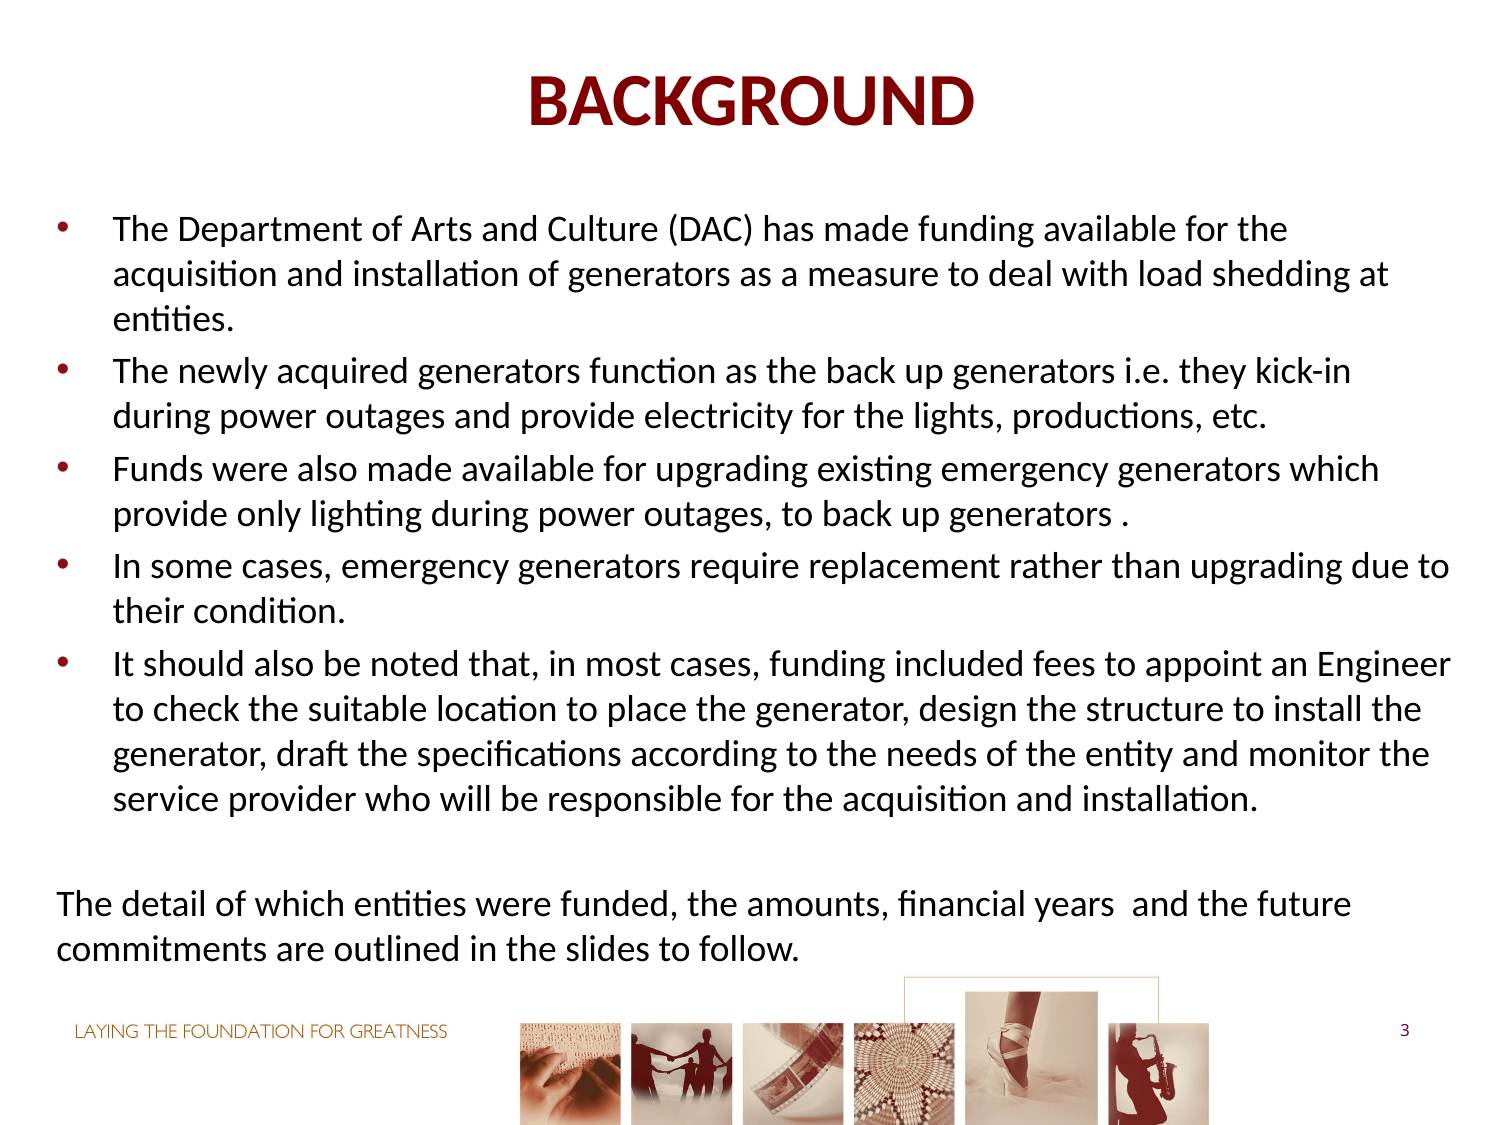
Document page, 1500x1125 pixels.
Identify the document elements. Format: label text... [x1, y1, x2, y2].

list The Department of Arts and Culture (DAC) has made funding available for the acquisition and installation of generators as a measure to deal with load shedding at entities. The newly acquired generators function as the back up generators i.e. they kick-in during power outages and provide electricity for the lights, productions, etc. Funds were also made available for upgrading existing emergency generators which provide only lighting during power outages, to back up generators . In some cases, emergency generators require replacement rather than upgrading due to their condition. It should also be noted that, in most cases, funding included fees to appoint an Engineer to check the suitable location to place the generator, design the structure to install the generator, draft the specifications according to the needs of the entity and monitor the service provider who will be responsible for the acquisition and installation. The detail of which entities were funded, the amounts, financial years and the future commitments are outlined in the slides to follow. [41, 196, 1471, 1012]
slide_number 3 [1325, 1012, 1425, 1073]
picture [12, 941, 1253, 1125]
title BACKGROUND [76, 42, 1427, 160]
